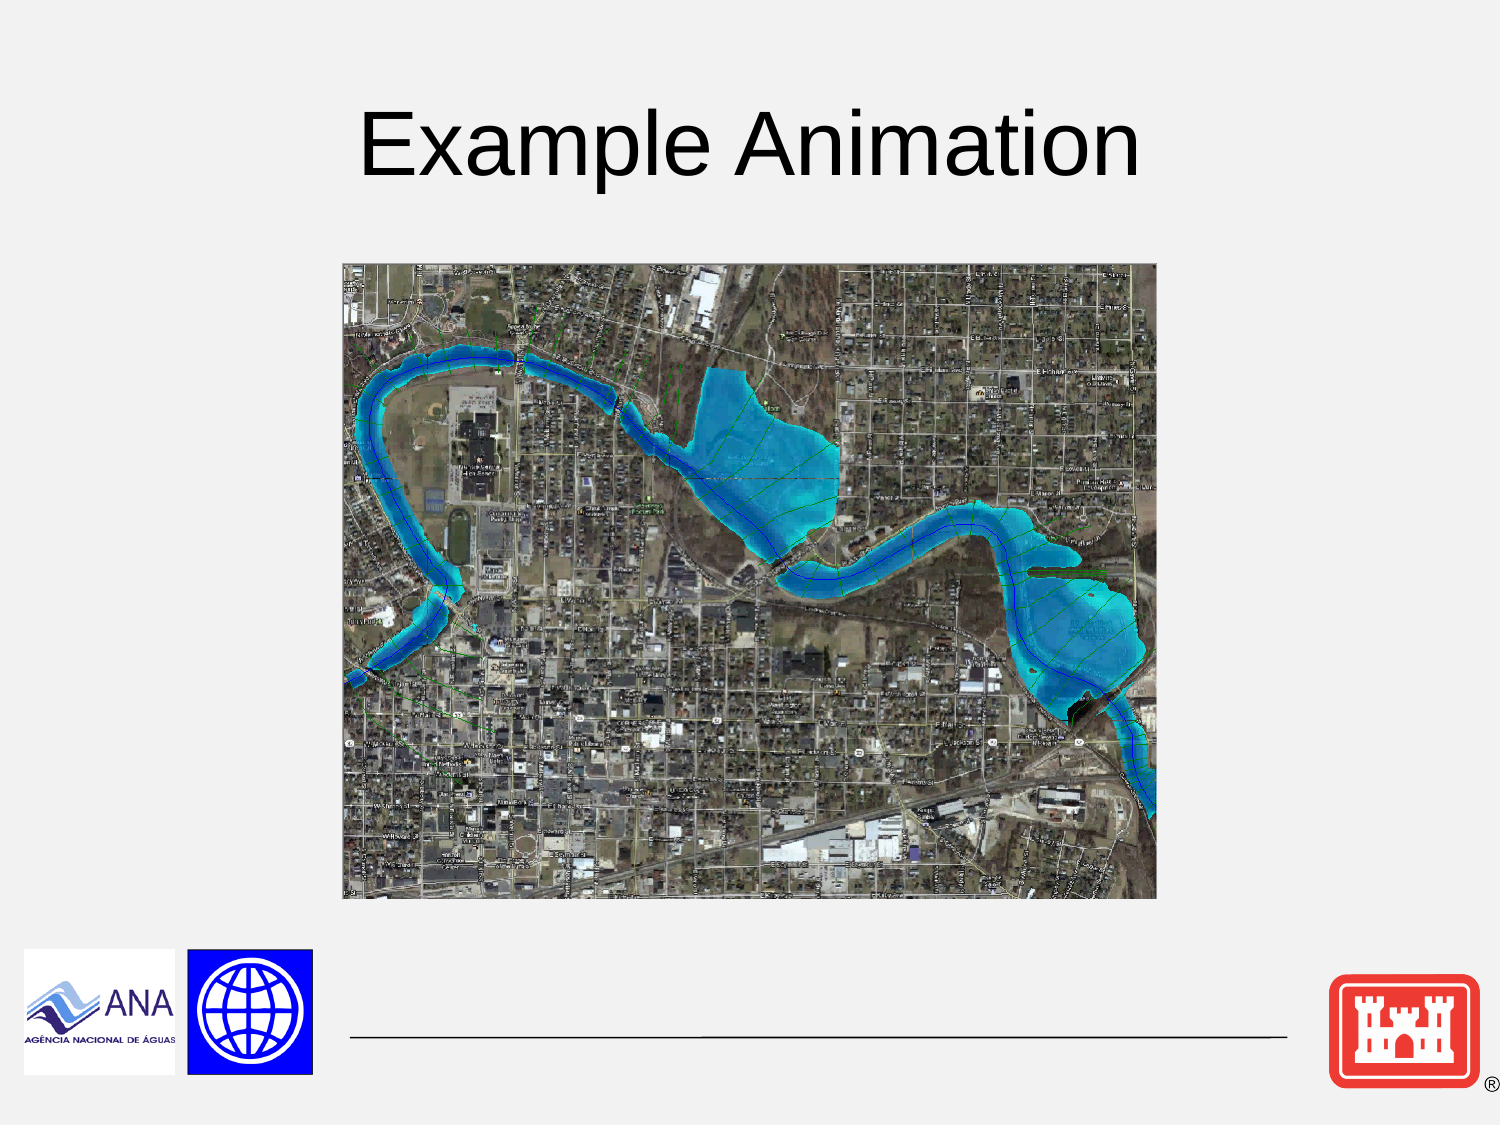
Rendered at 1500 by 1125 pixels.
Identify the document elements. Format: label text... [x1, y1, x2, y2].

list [341, 262, 1158, 901]
picture [187, 949, 313, 1075]
picture [24, 949, 175, 1075]
picture [1329, 974, 1500, 1092]
title Example Animation [74, 44, 1426, 233]
